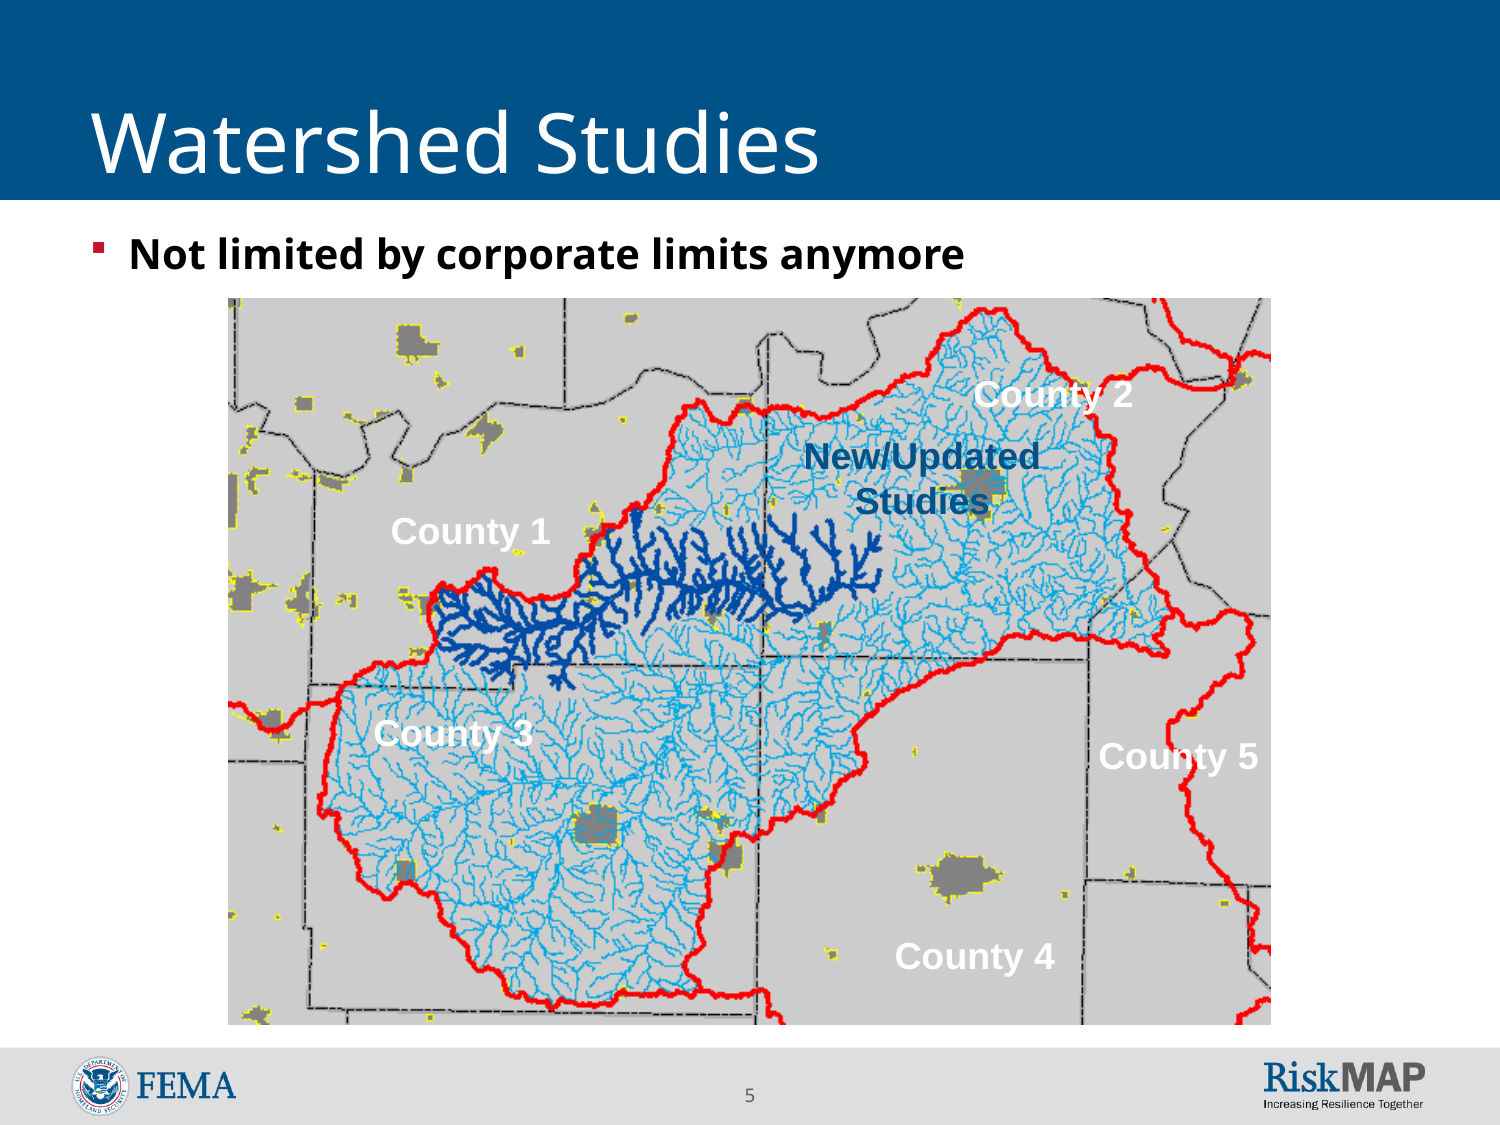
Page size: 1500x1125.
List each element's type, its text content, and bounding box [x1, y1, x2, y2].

picture [71, 1056, 236, 1116]
picture [1264, 1061, 1425, 1110]
picture [228, 298, 1272, 1026]
list Not limited by corporate limits anymore [74, 220, 1426, 1031]
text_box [357, 362, 1276, 986]
title Watershed Studies [74, 7, 1426, 198]
